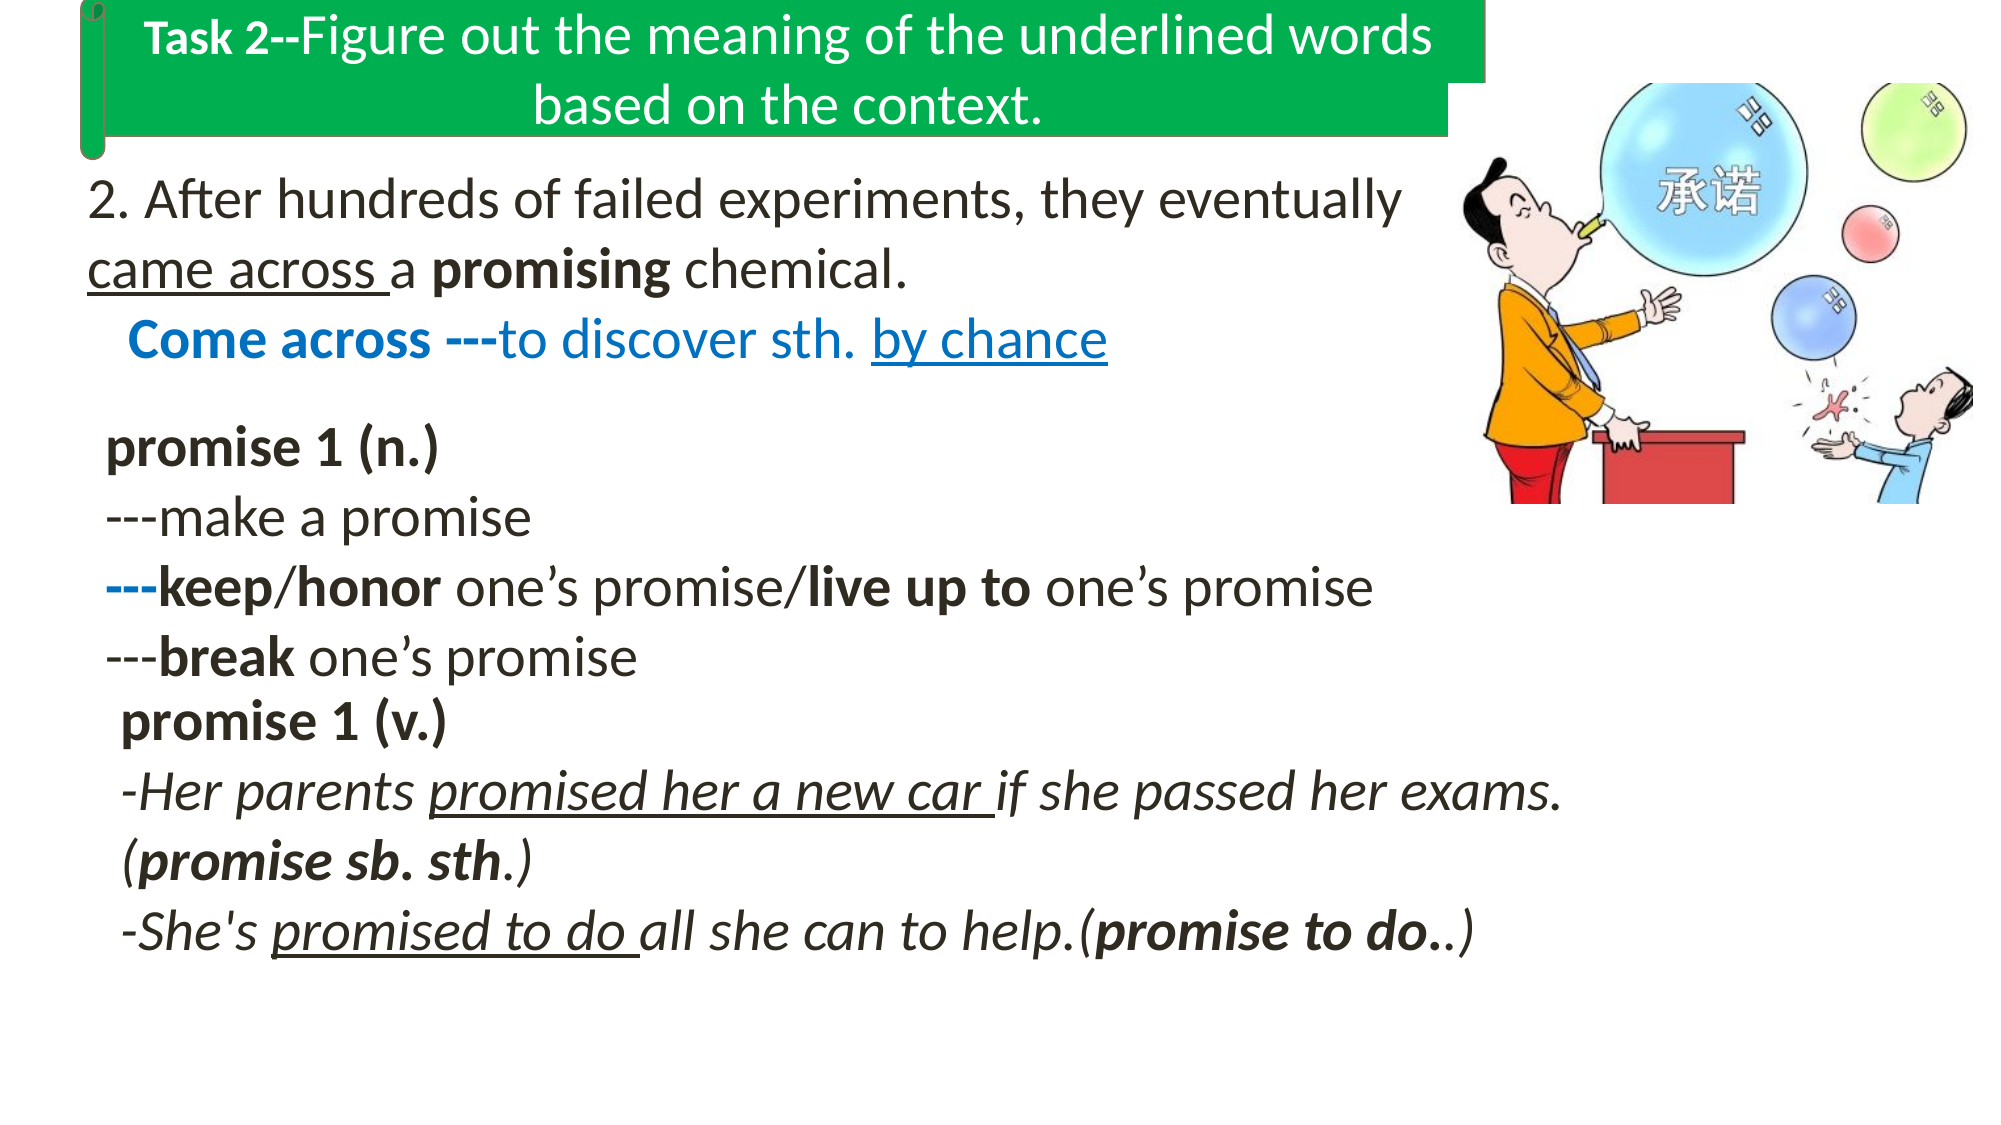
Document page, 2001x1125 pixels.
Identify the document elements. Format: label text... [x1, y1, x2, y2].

text_box promise 1 (v.) -Her parents promised her a new car if she passed her exams.(promise sb. sth.) -She's promised to do all she can to help.(promise to do..) [106, 674, 1660, 1040]
text_box Task 2--Figure out the meaning of the underlined words based on the context. [80, 0, 1486, 152]
picture [1448, 83, 1973, 504]
text_box promise 1 (n.) ---make a promise ---keep/honor one’s promise/live up to one’s promise ---break one’s promise [90, 400, 1453, 765]
text_box Come across ---to discover sth. by chance [114, 308, 1389, 400]
text_box 2. After hundreds of failed experiments, they eventually came across a promising chemical. [72, 152, 1448, 308]
